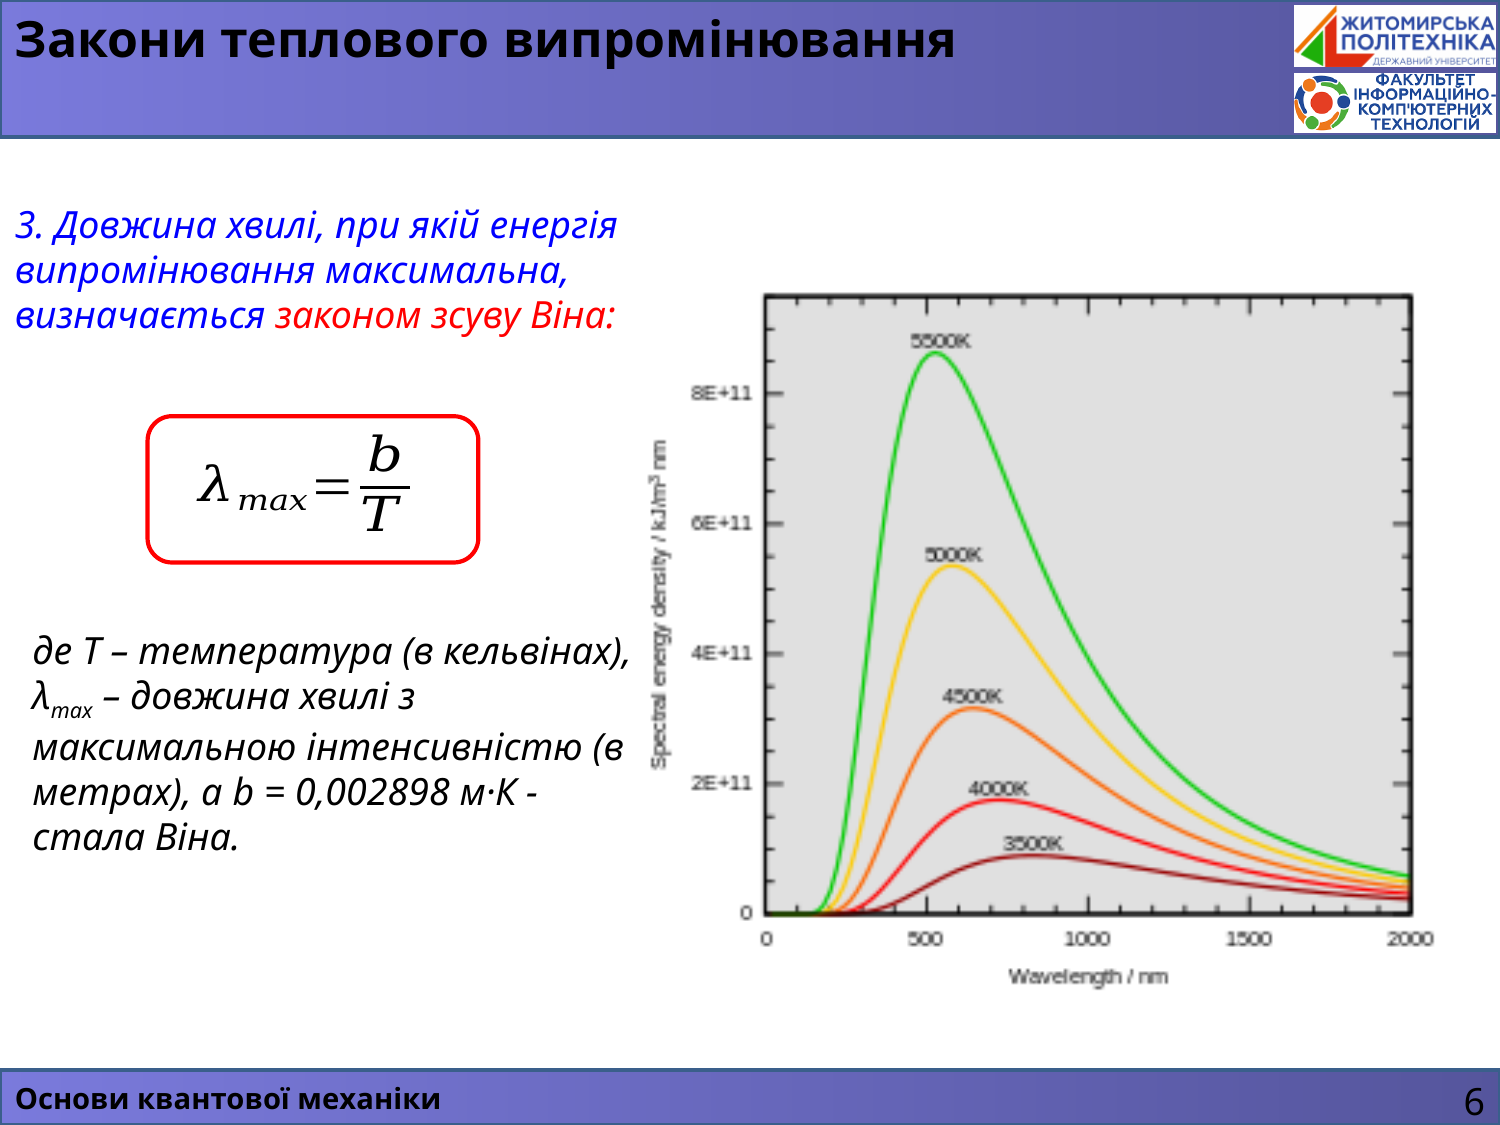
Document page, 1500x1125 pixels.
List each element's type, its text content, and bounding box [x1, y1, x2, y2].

picture [1294, 5, 1496, 67]
picture [1294, 72, 1496, 133]
text_box 6 [1399, 1070, 1500, 1125]
text_box де Т – температура (в кельвінах), λmax – довжина хвилі з максимальною інтенсивністю (в метрах), а b = 0,002898 м·К - стала Віна. [17, 619, 624, 866]
text_box [1306, 0, 1500, 10]
text_box 3. Довжина хвилі, при якій енергія випромінювання максимальна, визначається законом зсуву Віна: [0, 194, 668, 344]
text_box [145, 414, 481, 565]
text_box Основи квантової механіки [0, 1068, 1500, 1125]
text_box Закони теплового випромінювання [0, 0, 1306, 75]
picture [629, 274, 1496, 996]
text_box [0, 75, 1292, 139]
